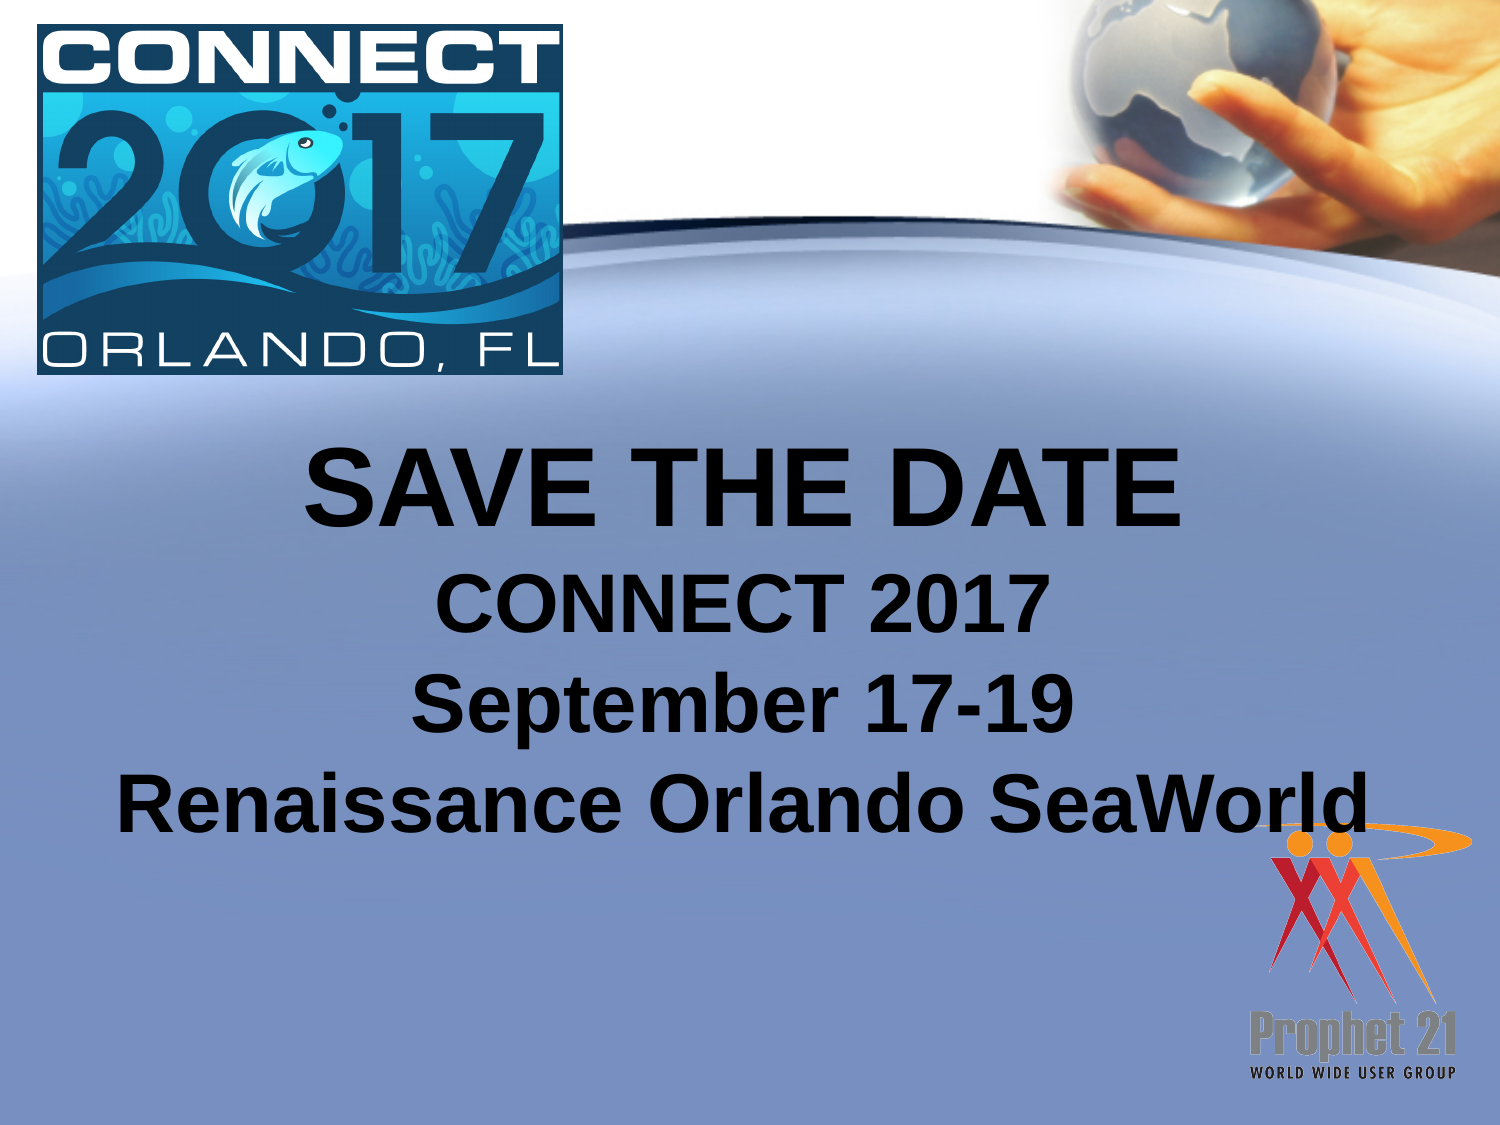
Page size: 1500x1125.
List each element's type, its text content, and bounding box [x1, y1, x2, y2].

title SAVE THE DATE CONNECT 2017 September 17-19 Renaissance Orlando SeaWorld [50, 537, 1438, 725]
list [37, 24, 563, 376]
picture [0, 0, 1500, 1125]
